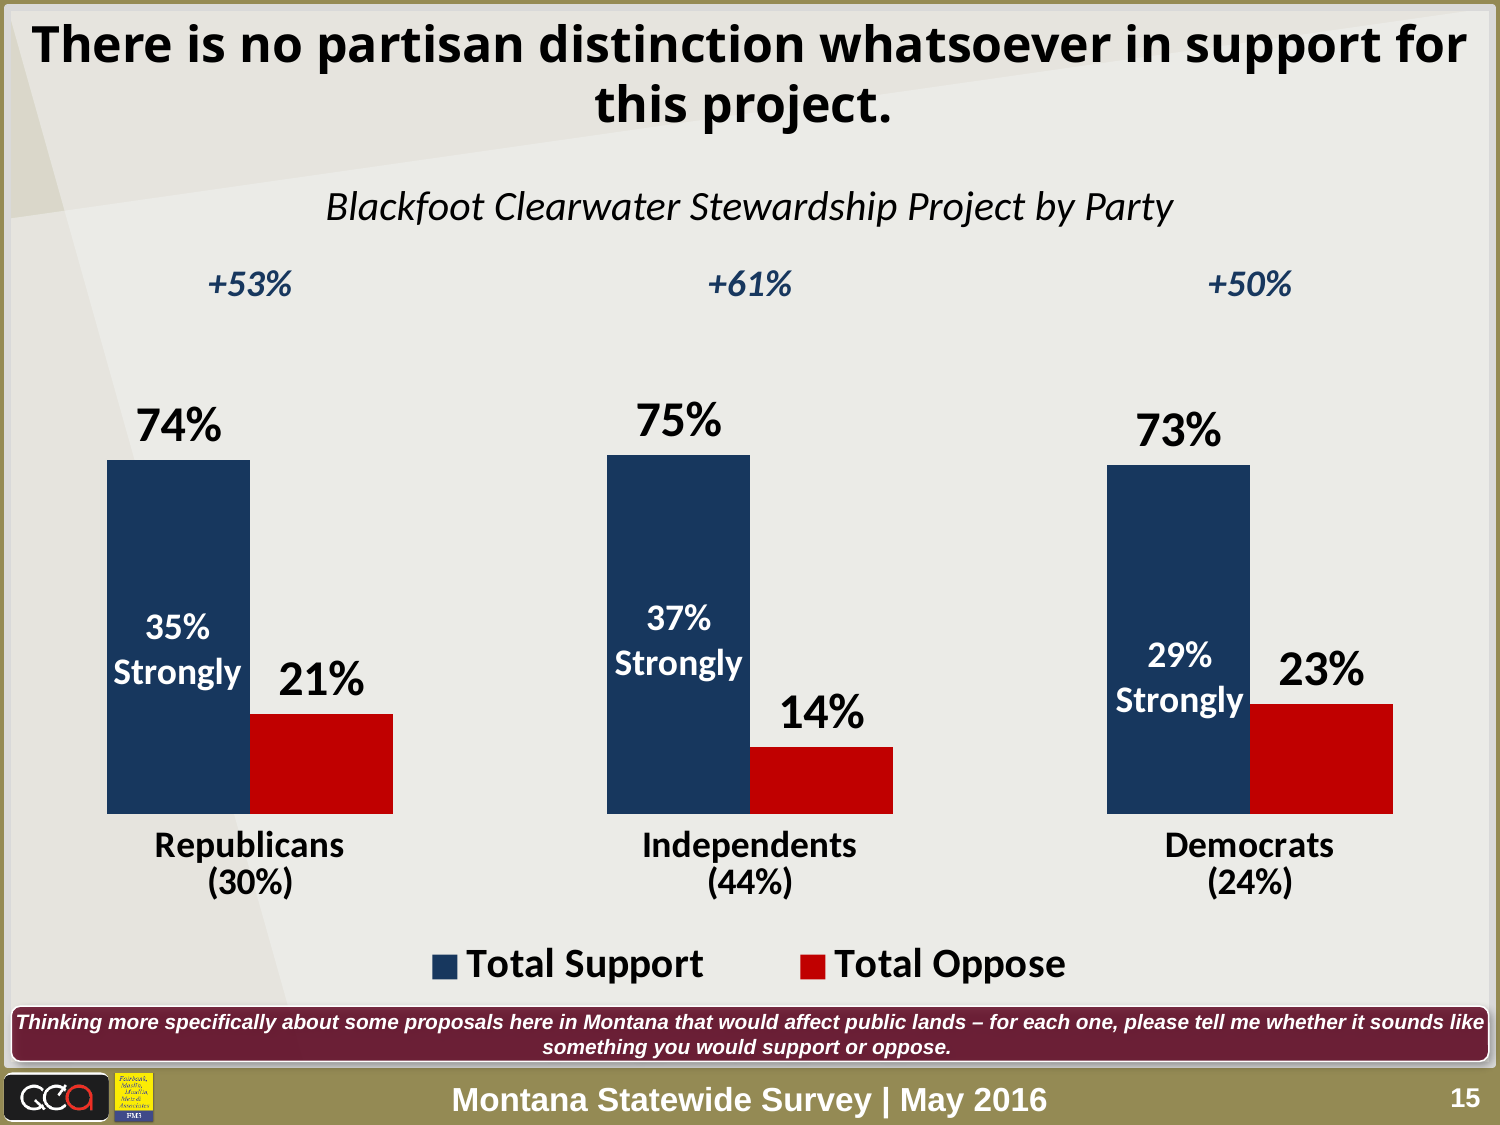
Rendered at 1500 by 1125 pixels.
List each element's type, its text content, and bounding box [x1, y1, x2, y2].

text_box Thinking more specifically about some proposals here in Montana that would affect public lands – for each one, please tell me whether it sounds like something you would support or oppose. [9, 1042, 1491, 1064]
text_box There is no partisan distinction whatsoever in support for this project. [7, 12, 1493, 81]
chart [0, 82, 1500, 1034]
picture [3, 1072, 109, 1122]
picture [112, 1073, 155, 1124]
